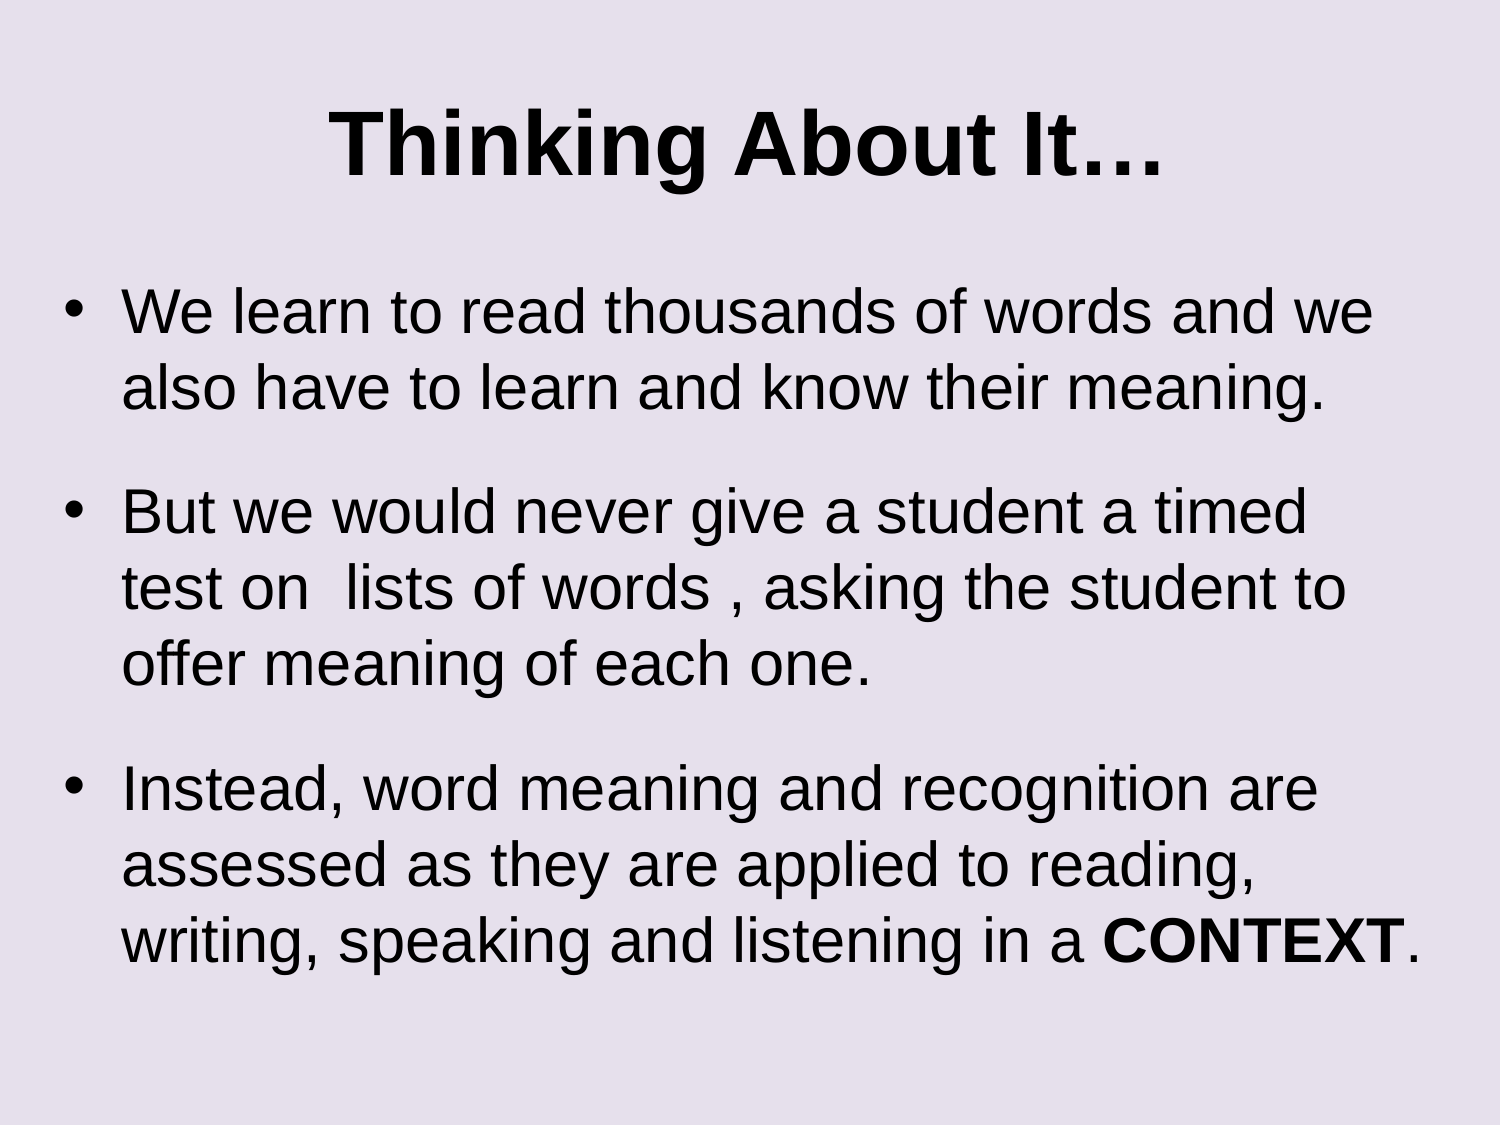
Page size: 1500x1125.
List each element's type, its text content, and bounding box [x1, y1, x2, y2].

list We learn to read thousands of words and we also have to learn and know their meaning. But we would never give a student a timed test on lists of words , asking the student to offer meaning of each one. Instead, word meaning and recognition are assessed as they are applied to reading, writing, speaking and listening in a CONTEXT. [48, 262, 1441, 1005]
title Thinking About It… [75, 45, 1425, 233]
